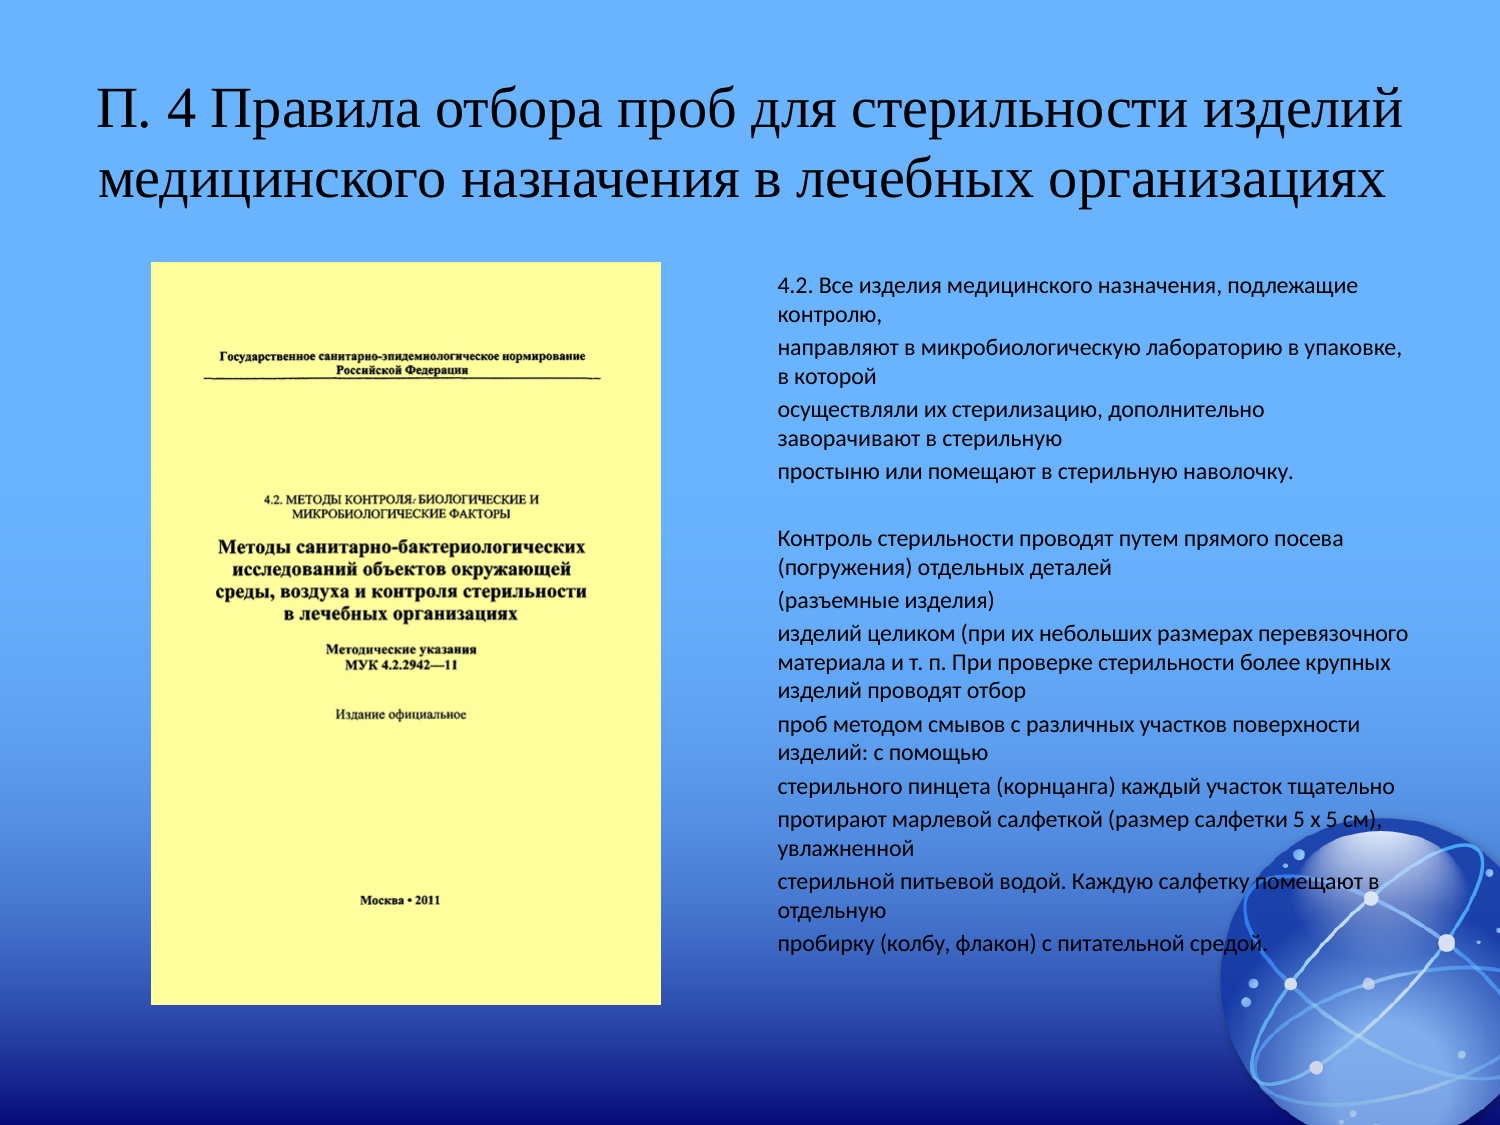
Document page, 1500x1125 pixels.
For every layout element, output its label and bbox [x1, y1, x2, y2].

list [151, 262, 661, 1005]
picture [0, 0, 1500, 1125]
